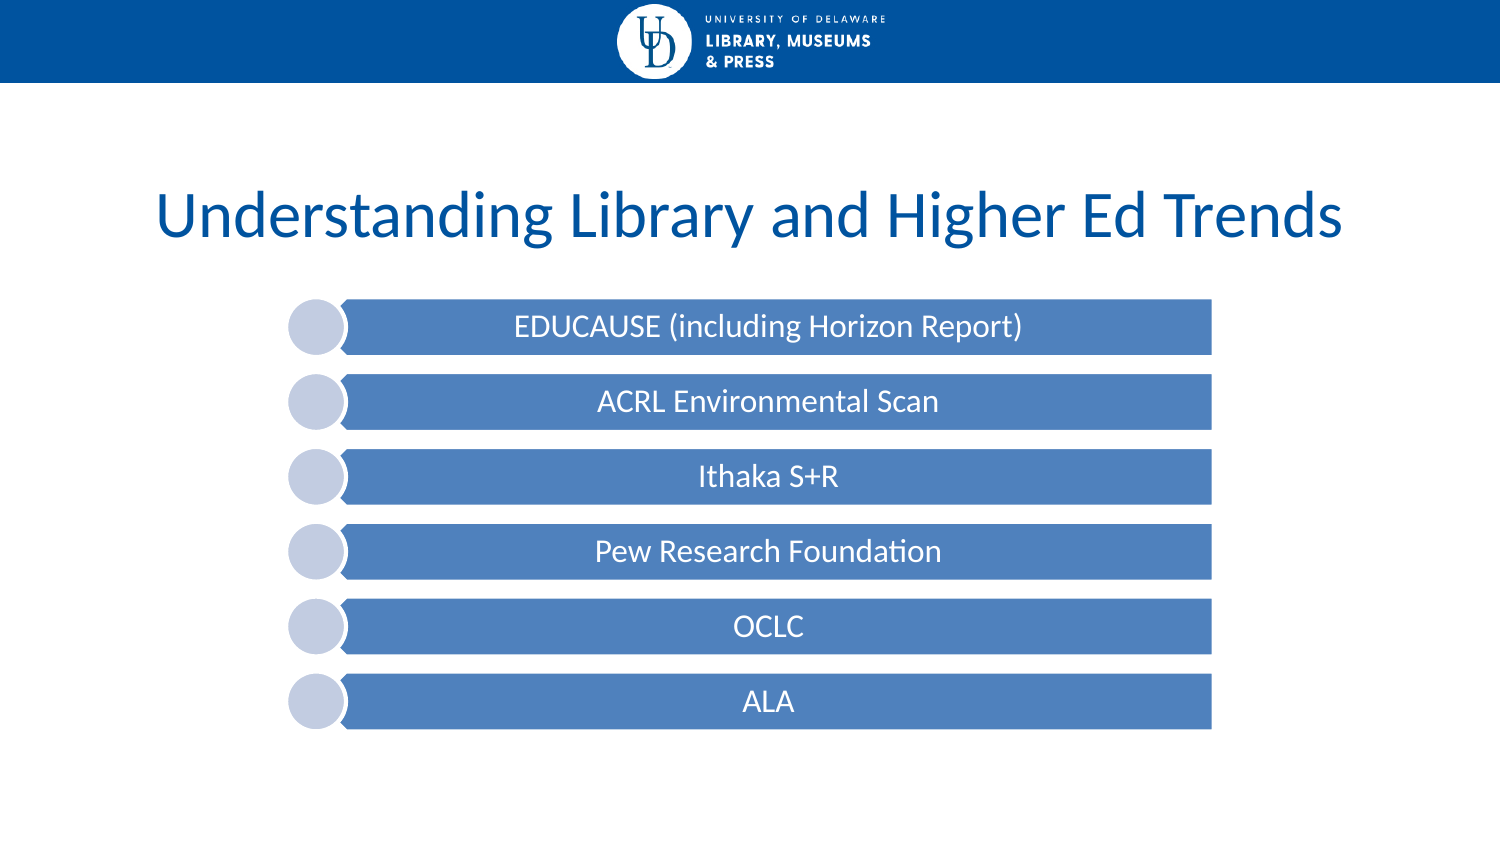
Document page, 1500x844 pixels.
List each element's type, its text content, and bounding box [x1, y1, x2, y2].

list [74, 296, 1426, 732]
title Understanding Library and Higher Ed Trends [75, 150, 1425, 272]
picture [0, 0, 1500, 844]
